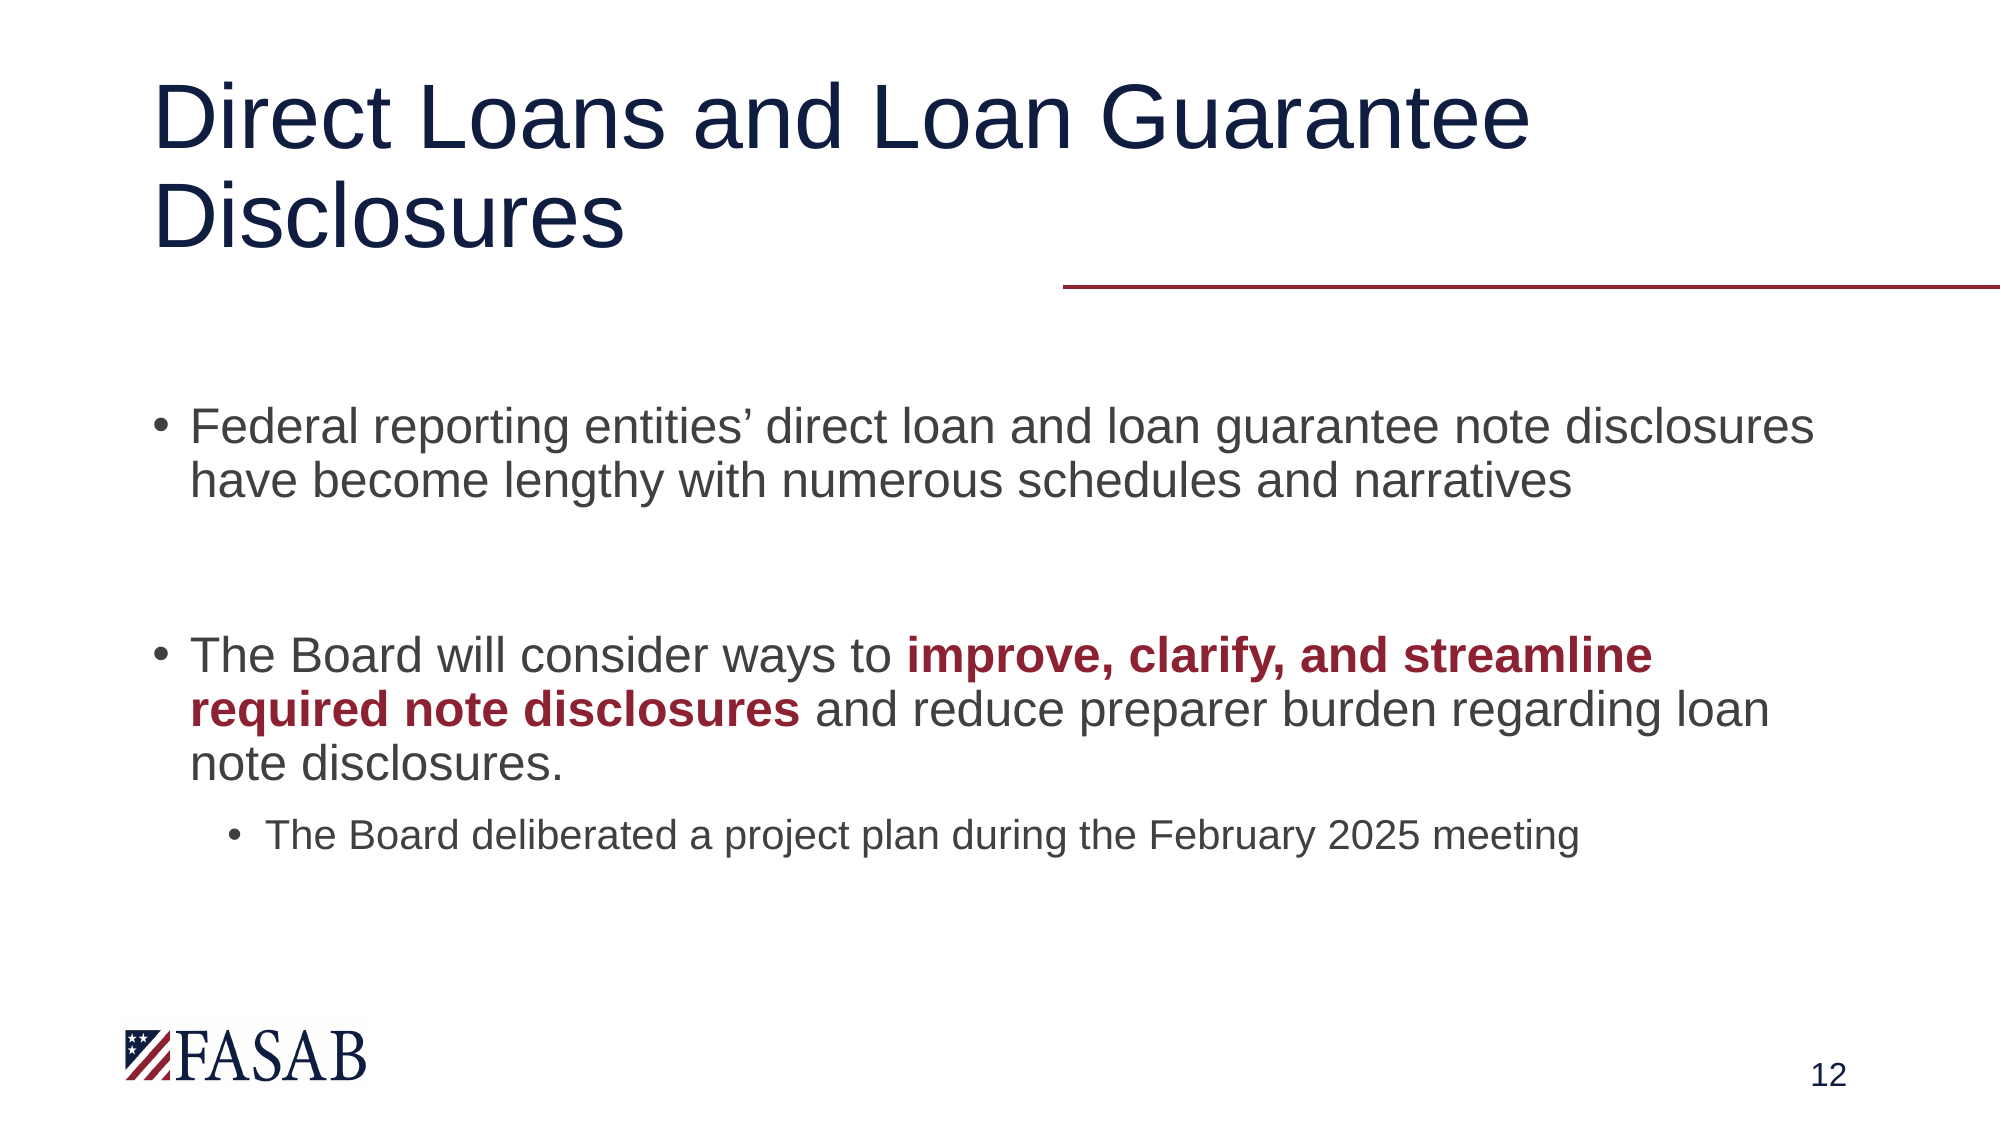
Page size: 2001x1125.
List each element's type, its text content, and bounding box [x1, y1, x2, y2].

list Federal reporting entities’ direct loan and loan guarantee note disclosures have become lengthy with numerous schedules and narratives The Board will consider ways to improve, clarify, and streamline required note disclosures and reduce preparer burden regarding loan note disclosures. The Board deliberated a project plan during the February 2025 meeting [137, 299, 1863, 1014]
title Direct Loans and Loan Guarantee Disclosures [137, 59, 1863, 278]
slide_number 12 [1412, 1042, 1863, 1103]
